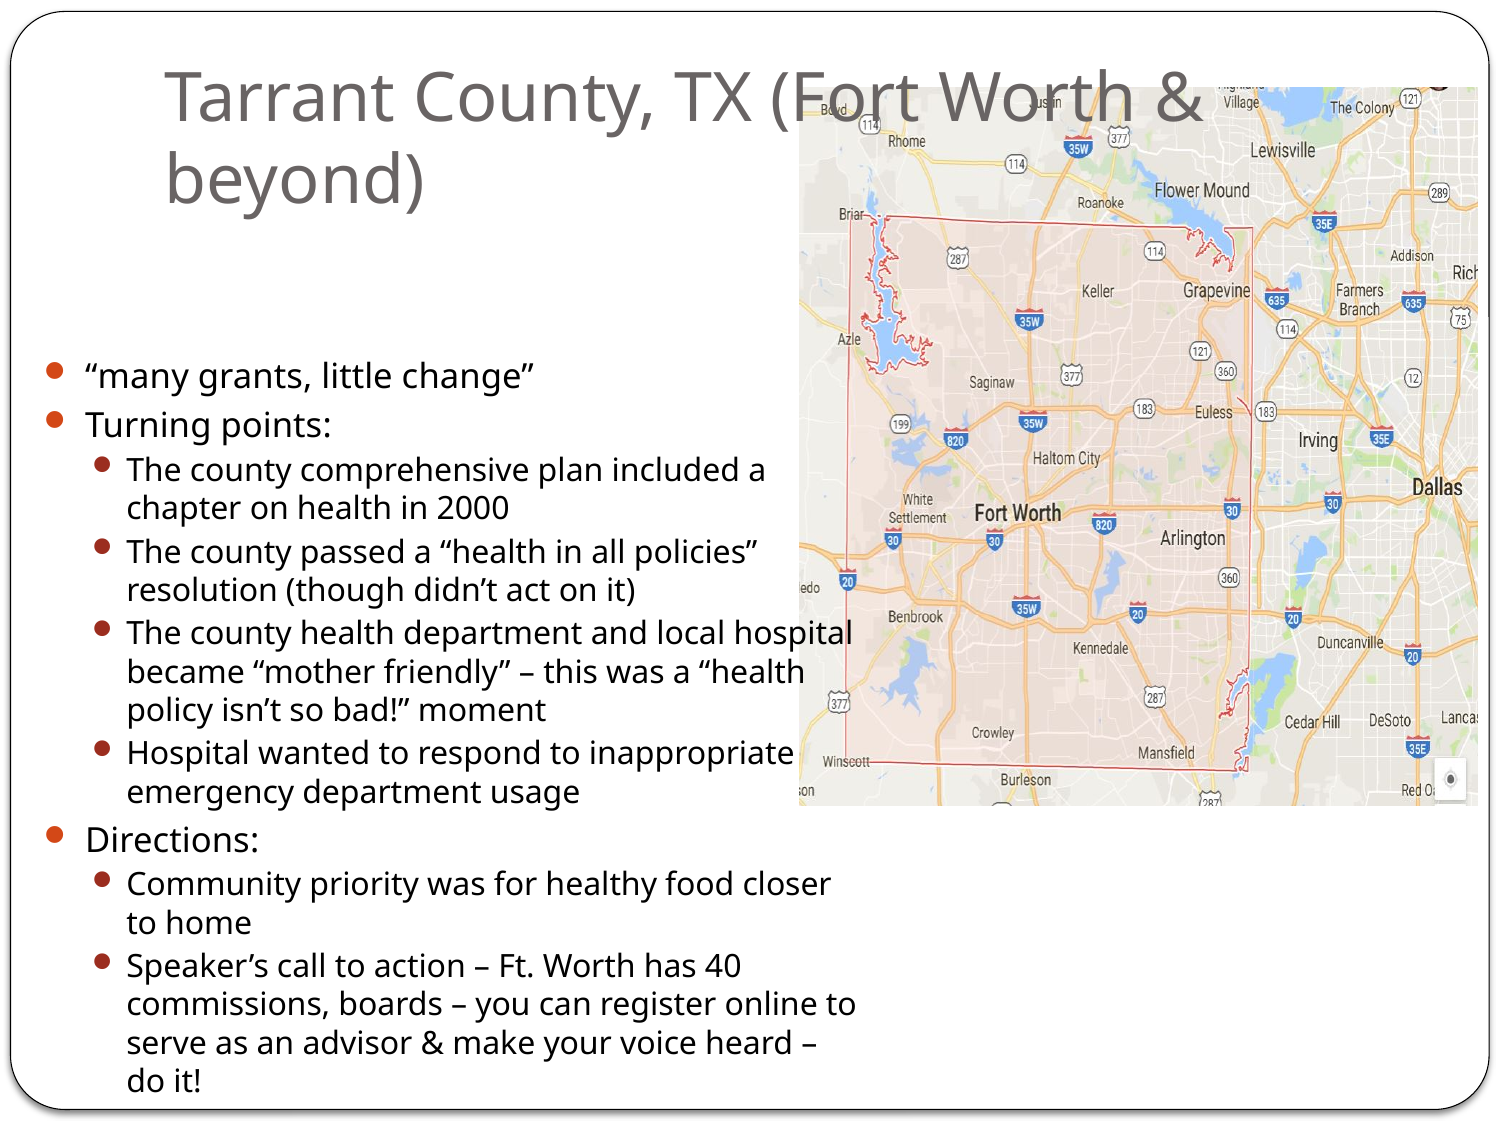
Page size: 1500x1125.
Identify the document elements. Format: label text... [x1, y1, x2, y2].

title Tarrant County, TX (Fort Worth & beyond) [150, 45, 1425, 233]
list “many grants, little change” Turning points: The county comprehensive plan included a chapter on health in 2000 The county passed a “health in all policies” resolution (though didn’t act on it) The county health department and local hospital became “mother friendly” – this was a “health policy isn’t so bad!” moment Hospital wanted to respond to inappropriate emergency department usage Directions: Community priority was for healthy food closer to home Speaker’s call to action – Ft. Worth has 40 commissions, boards – you can register online to serve as an advisor & make your voice heard – do it! [29, 346, 874, 1113]
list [798, 87, 1478, 806]
